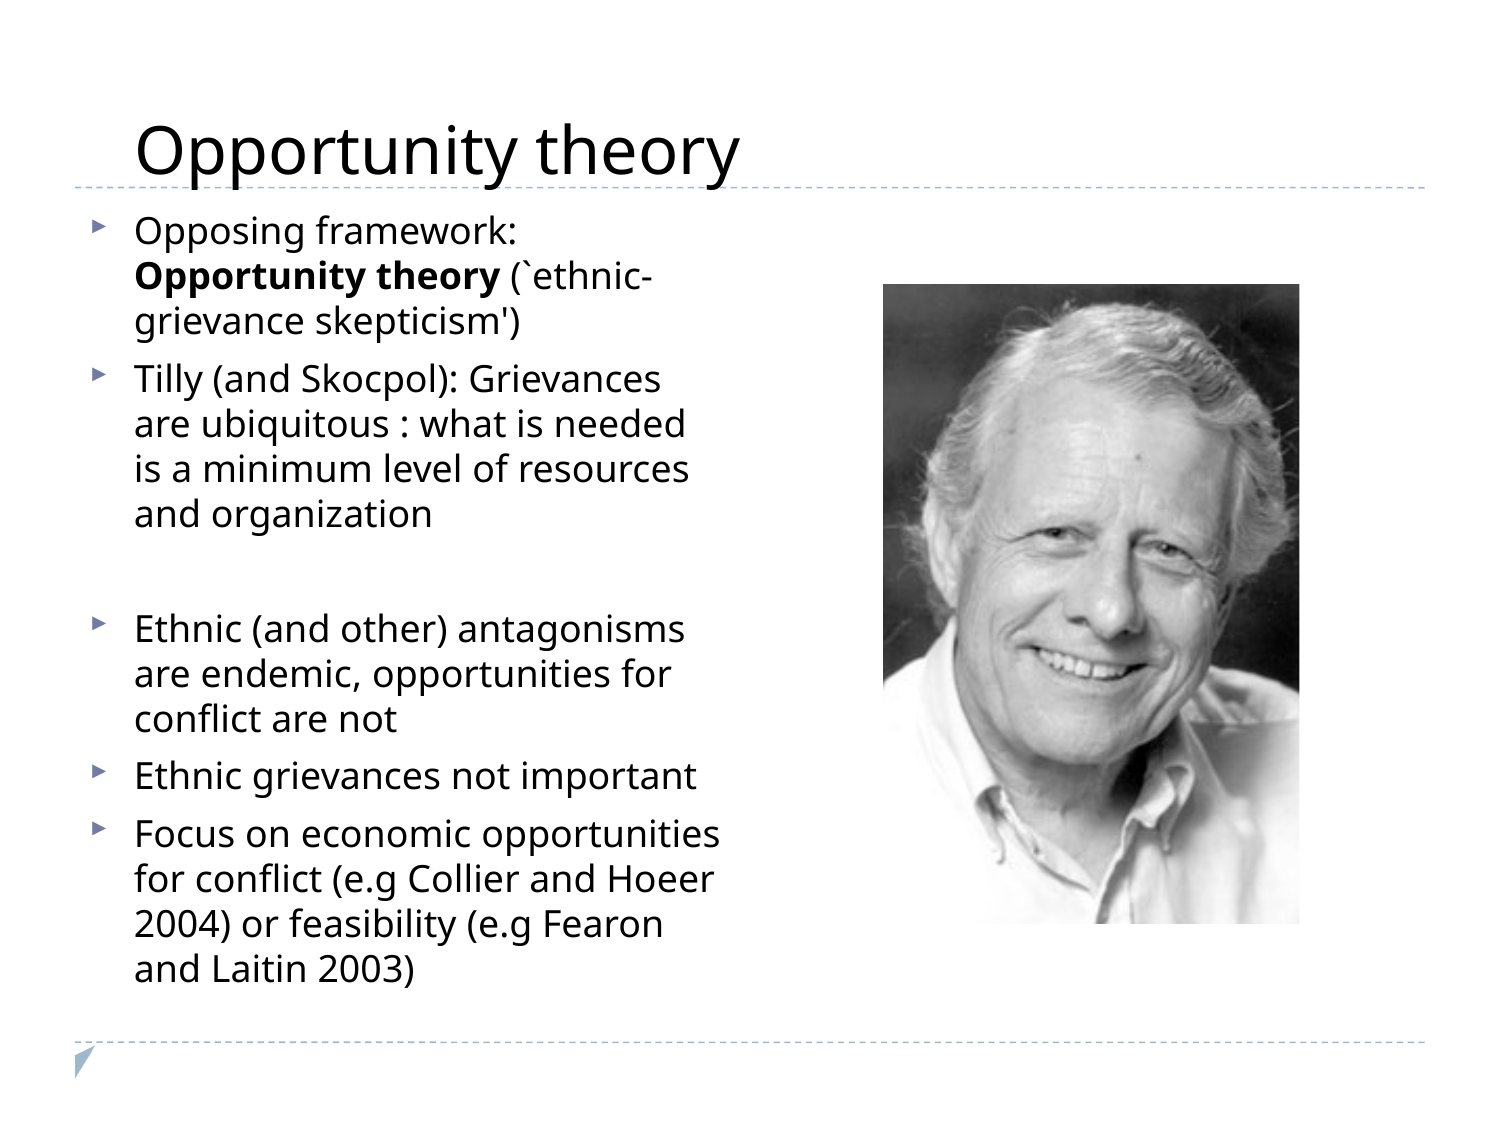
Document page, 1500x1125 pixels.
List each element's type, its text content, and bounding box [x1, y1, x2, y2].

text_box Opposing framework: Opportunity theory (`ethnic-grievance skepticism') Tilly (and Skocpol): Grievances are ubiquitous : what is needed is a minimum level of resources and organization Ethnic (and other) antagonisms are endemic, opportunities for conflict are not Ethnic grievances not important Focus on economic opportunities for conflict (e.g Collier and Hoeer 2004) or feasibility (e.g Fearon and Laitin 2003) [75, 199, 738, 1010]
picture [882, 284, 1300, 925]
text_box Opportunity theory [120, 45, 1471, 196]
